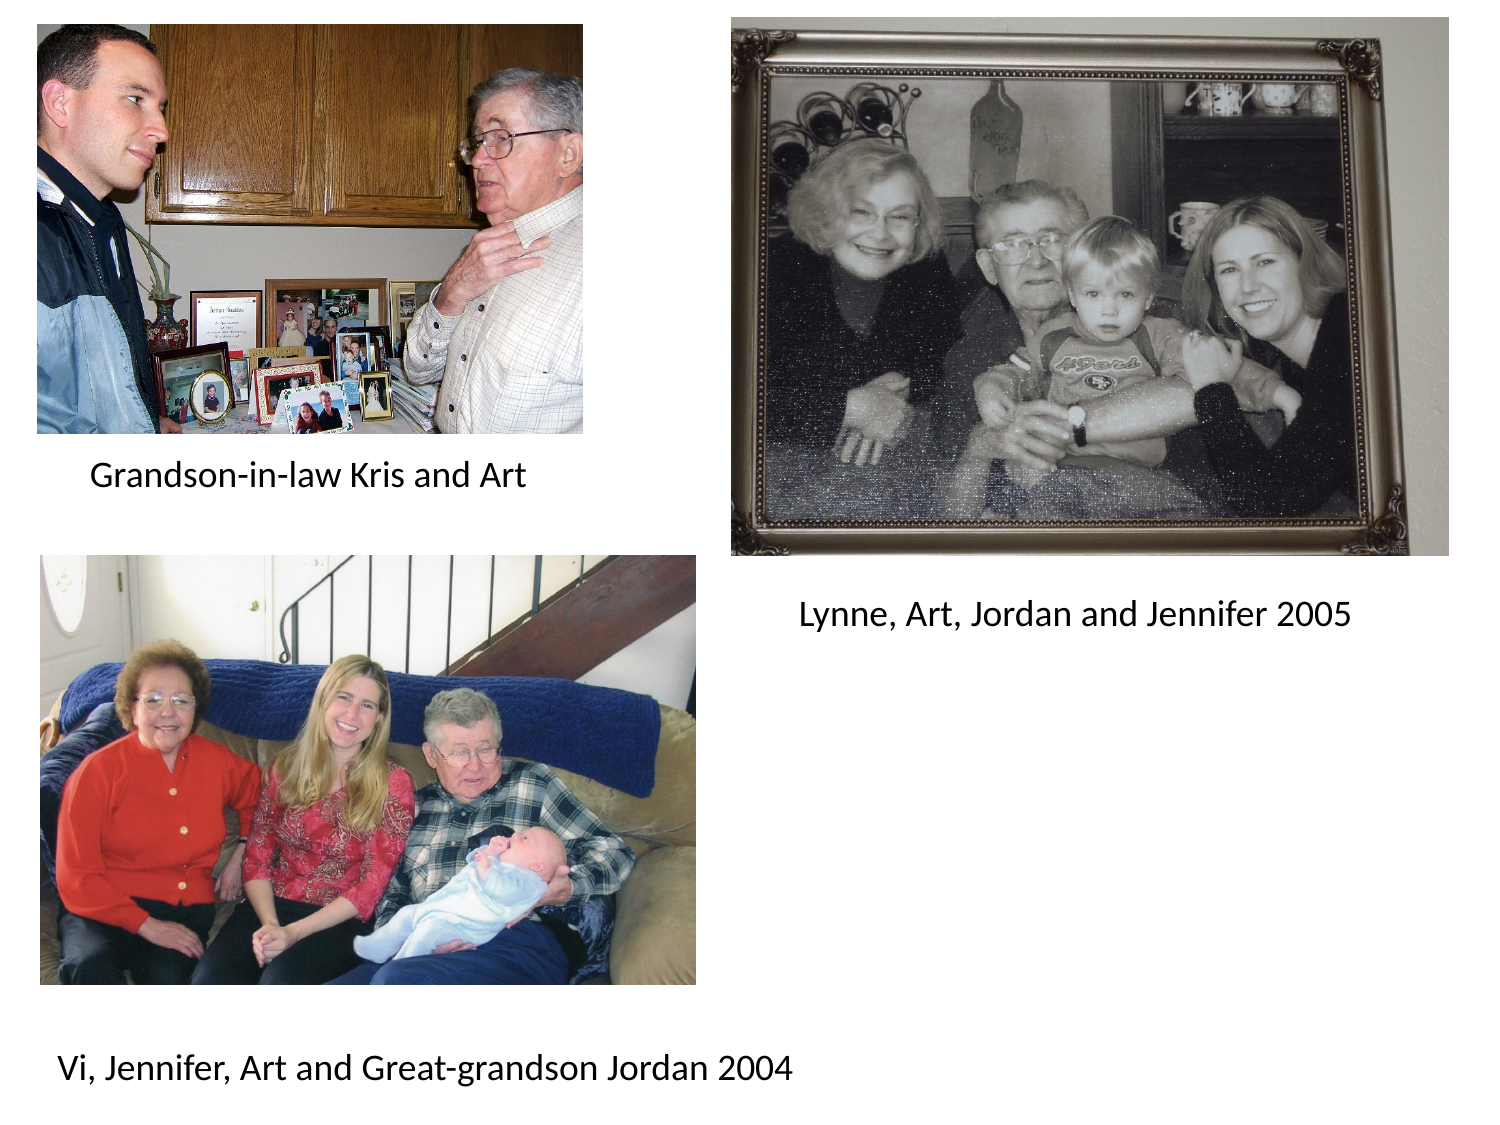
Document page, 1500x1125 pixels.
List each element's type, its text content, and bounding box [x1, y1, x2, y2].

text_box Lynne, Art, Jordan and Jennifer 2005 [784, 581, 1397, 642]
picture [40, 555, 697, 985]
picture [37, 24, 583, 434]
text_box Grandson-in-law Kris and Art [75, 443, 575, 503]
picture [731, 17, 1450, 556]
text_box Vi, Jennifer, Art and Great-grandson Jordan 2004 [42, 1035, 809, 1096]
